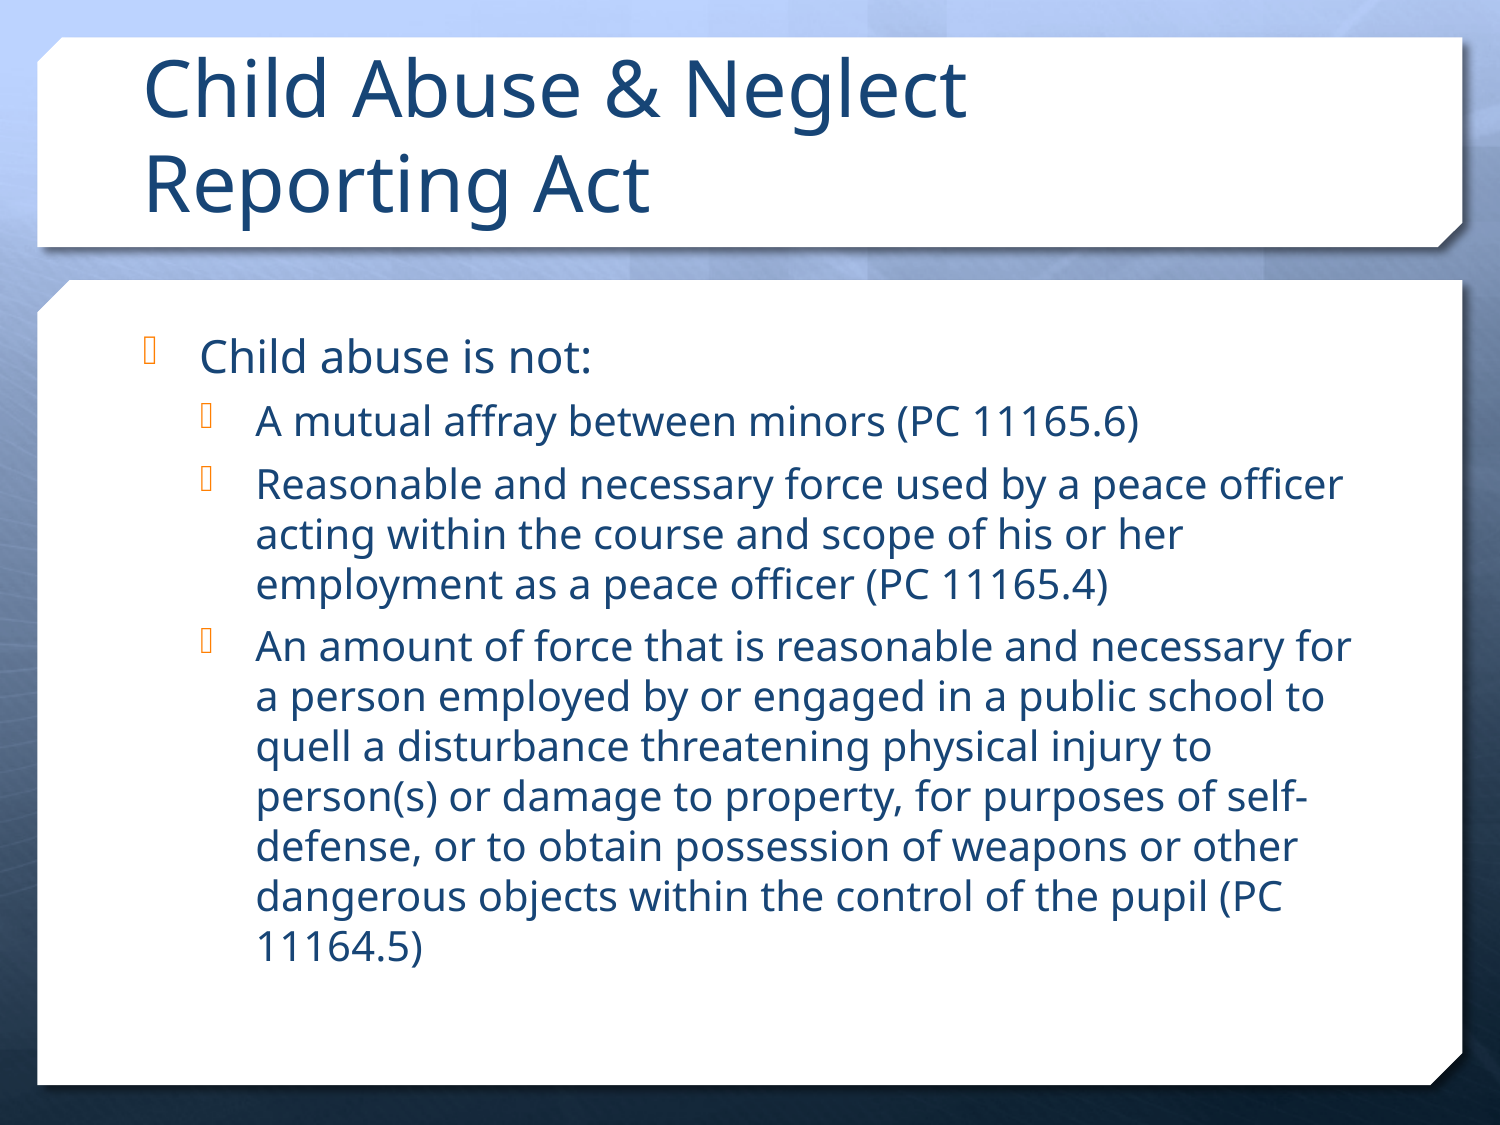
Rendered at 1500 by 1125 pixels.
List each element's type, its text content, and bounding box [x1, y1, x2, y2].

list Child abuse is not: A mutual affray between minors (PC 11165.6) Reasonable and necessary force used by a peace officer acting within the course and scope of his or her employment as a peace officer (PC 11165.4) An amount of force that is reasonable and necessary for a person employed by or engaged in a public school to quell a disturbance threatening physical injury to person(s) or damage to property, for purposes of self-defense, or to obtain possession of weapons or other dangerous objects within the control of the pupil (PC 11164.5) [127, 319, 1372, 978]
title Child Abuse & Neglect Reporting Act [127, 48, 1372, 236]
